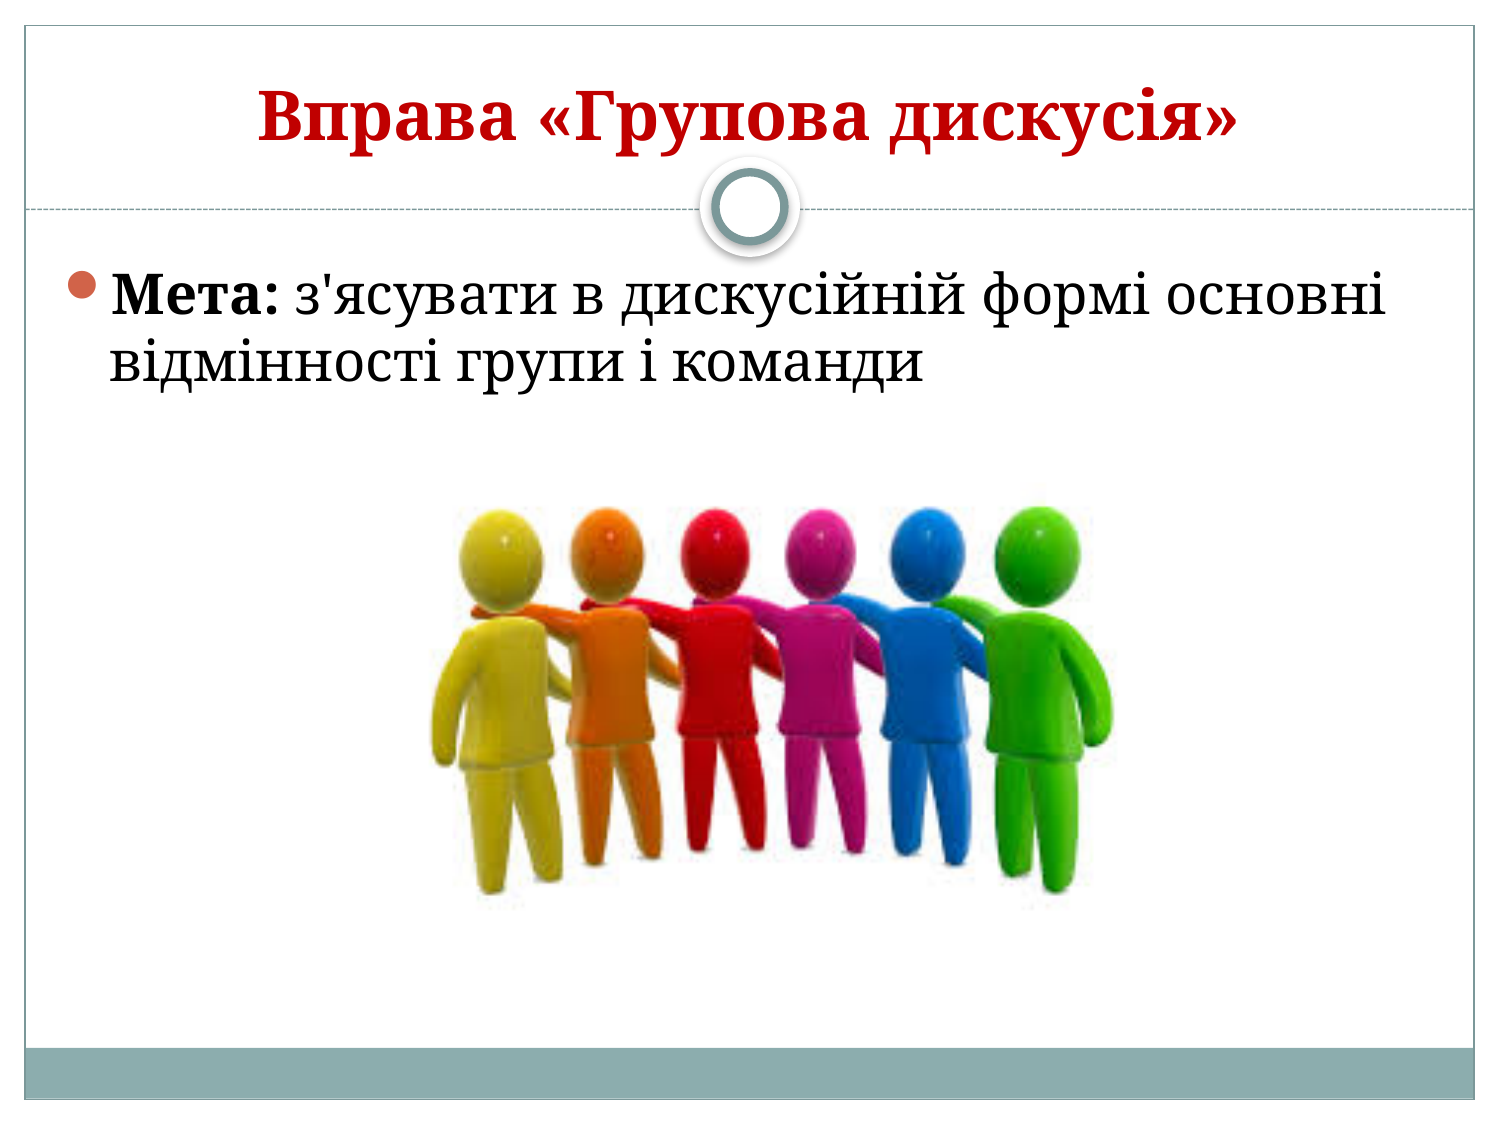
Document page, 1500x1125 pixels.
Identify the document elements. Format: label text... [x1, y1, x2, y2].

title Вправа «Групова дискусія» [49, 37, 1450, 162]
list Мета: з'ясувати в дискусійній формі основні відмінності групи і команди [49, 250, 1445, 1001]
picture [383, 413, 1168, 977]
